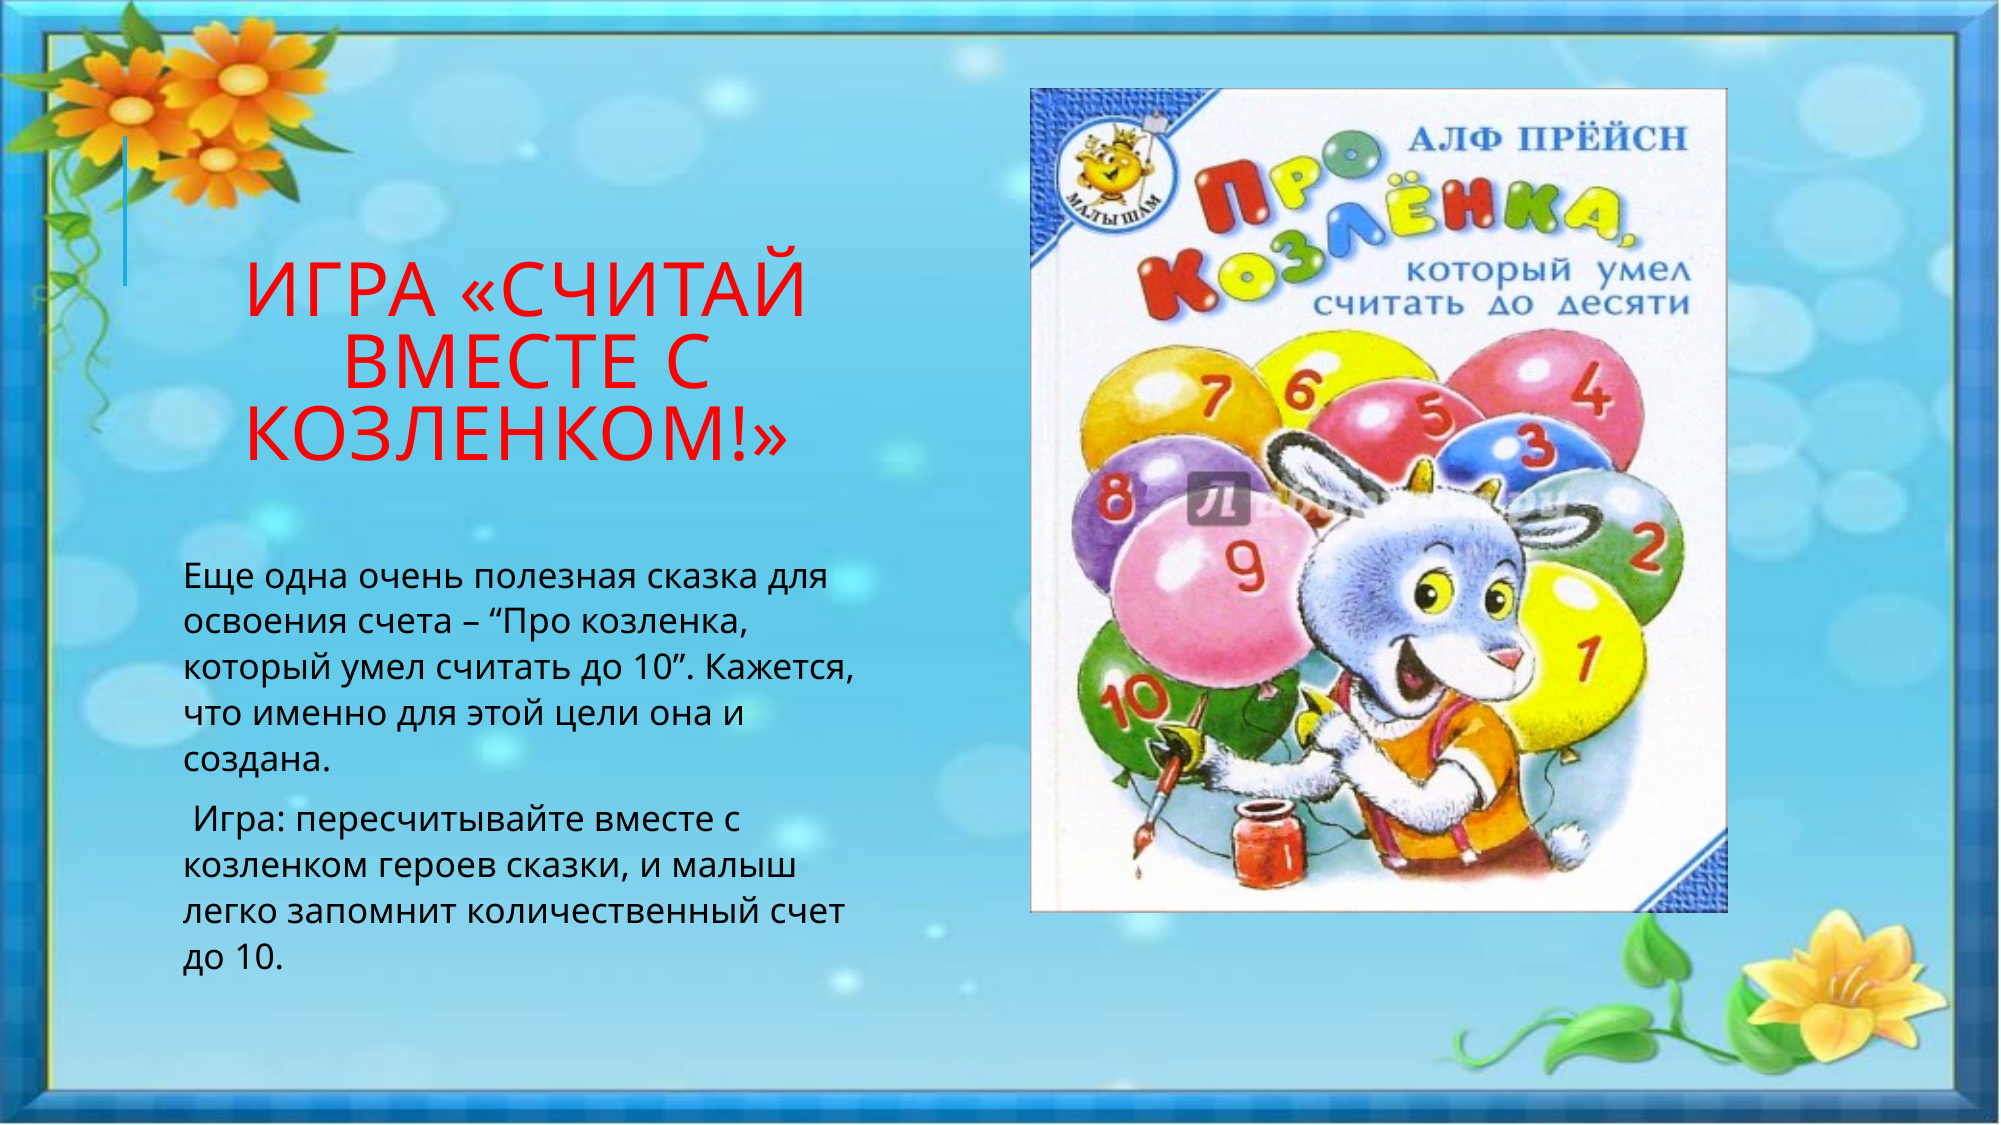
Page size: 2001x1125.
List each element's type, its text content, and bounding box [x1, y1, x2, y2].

list Еще одна очень полезная сказка для освоения счета – “Про козленка, который умел считать до 10”. Кажется, что именно для этой цели она и создана. Игра: пересчитывайте вместе с козленком героев сказки, и малыш легко запомнит количественный счет до 10. [168, 541, 888, 988]
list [1030, 87, 1728, 914]
picture [0, 0, 2001, 1125]
title Игра «Считай вместе с козленком!» [168, 229, 888, 505]
